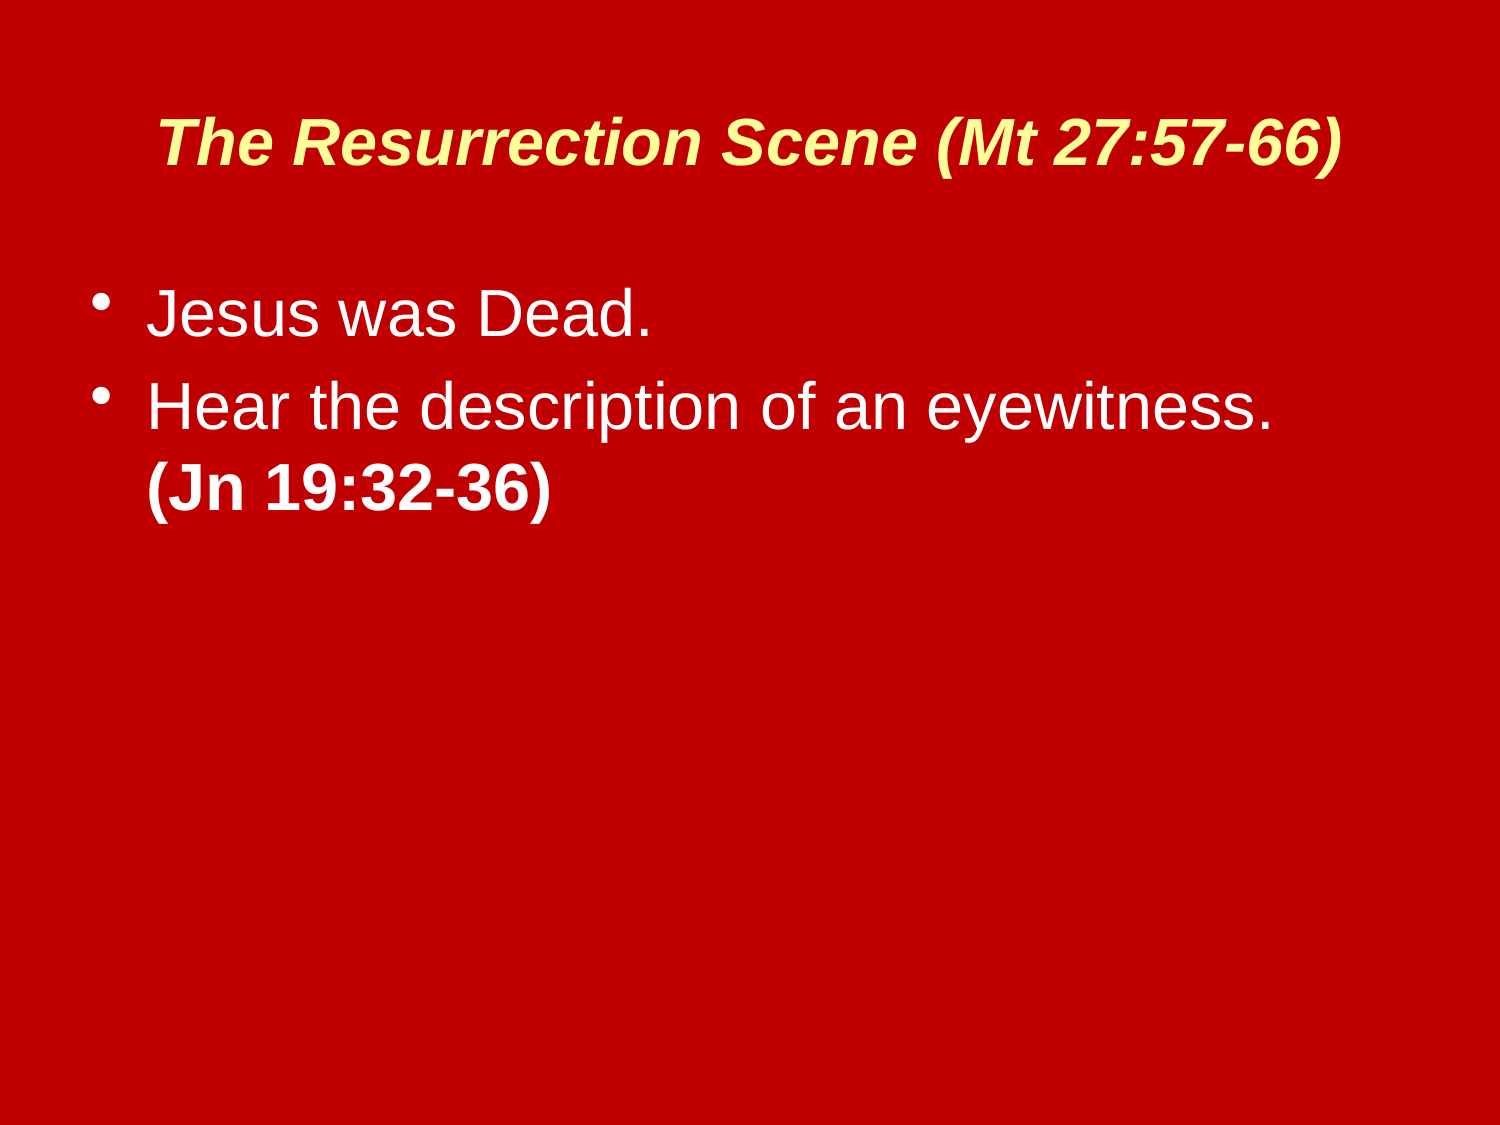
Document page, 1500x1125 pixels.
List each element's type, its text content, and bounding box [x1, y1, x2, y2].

list Jesus was Dead. Hear the description of an eyewitness. (Jn 19:32-36) [75, 262, 1425, 1005]
title The Resurrection Scene (Mt 27:57-66) [75, 45, 1425, 233]
